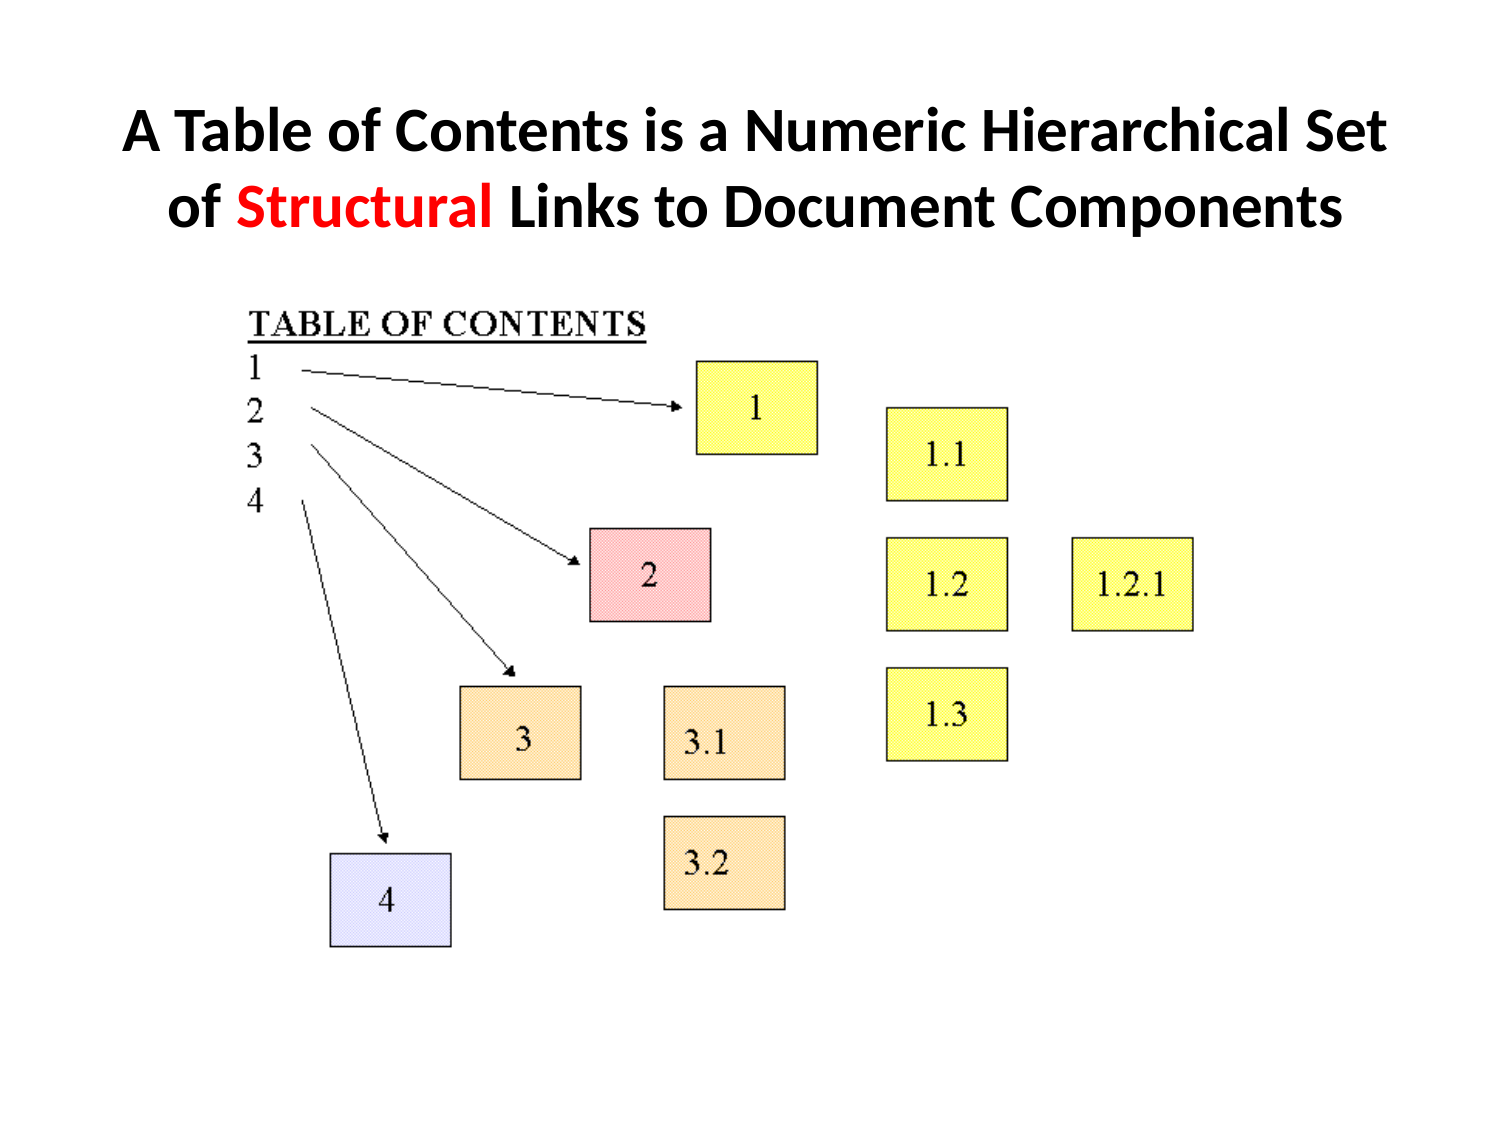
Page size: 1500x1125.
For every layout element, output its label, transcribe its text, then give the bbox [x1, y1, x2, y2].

picture [199, 268, 1313, 1104]
text_box A Table of Contents is a Numeric Hierarchical Set of Structural Links to Document Components [81, 81, 1432, 269]
